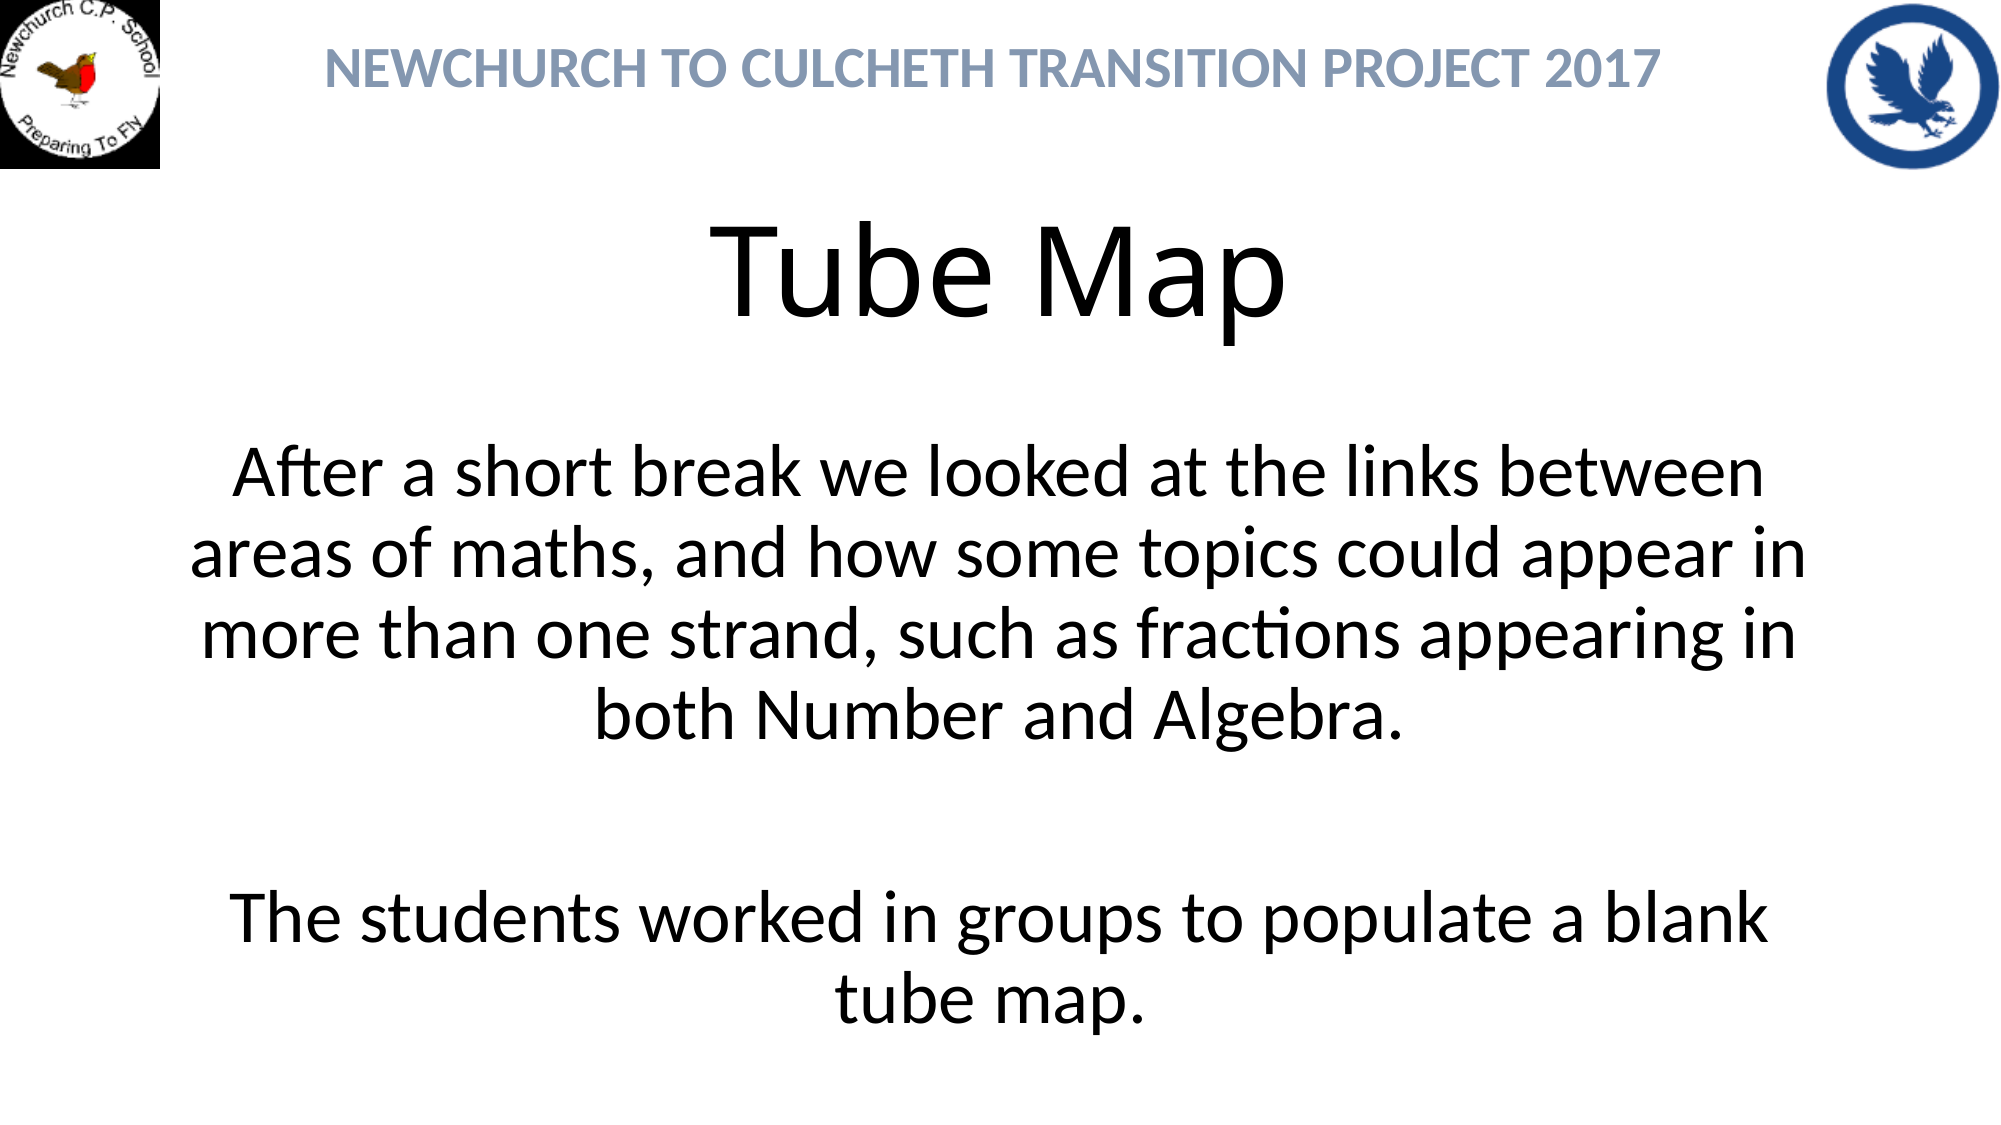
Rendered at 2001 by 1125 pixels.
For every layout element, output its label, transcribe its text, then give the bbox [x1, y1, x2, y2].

title Tube Map [249, 184, 1750, 352]
picture [1824, 0, 2001, 181]
picture [0, 0, 160, 169]
subtitle After a short break we looked at the links between areas of maths, and how some topics could appear in more than one strand, such as fractions appearing in both Number and Algebra. The students worked in groups to populate a blank tube map. [142, 424, 1858, 1062]
